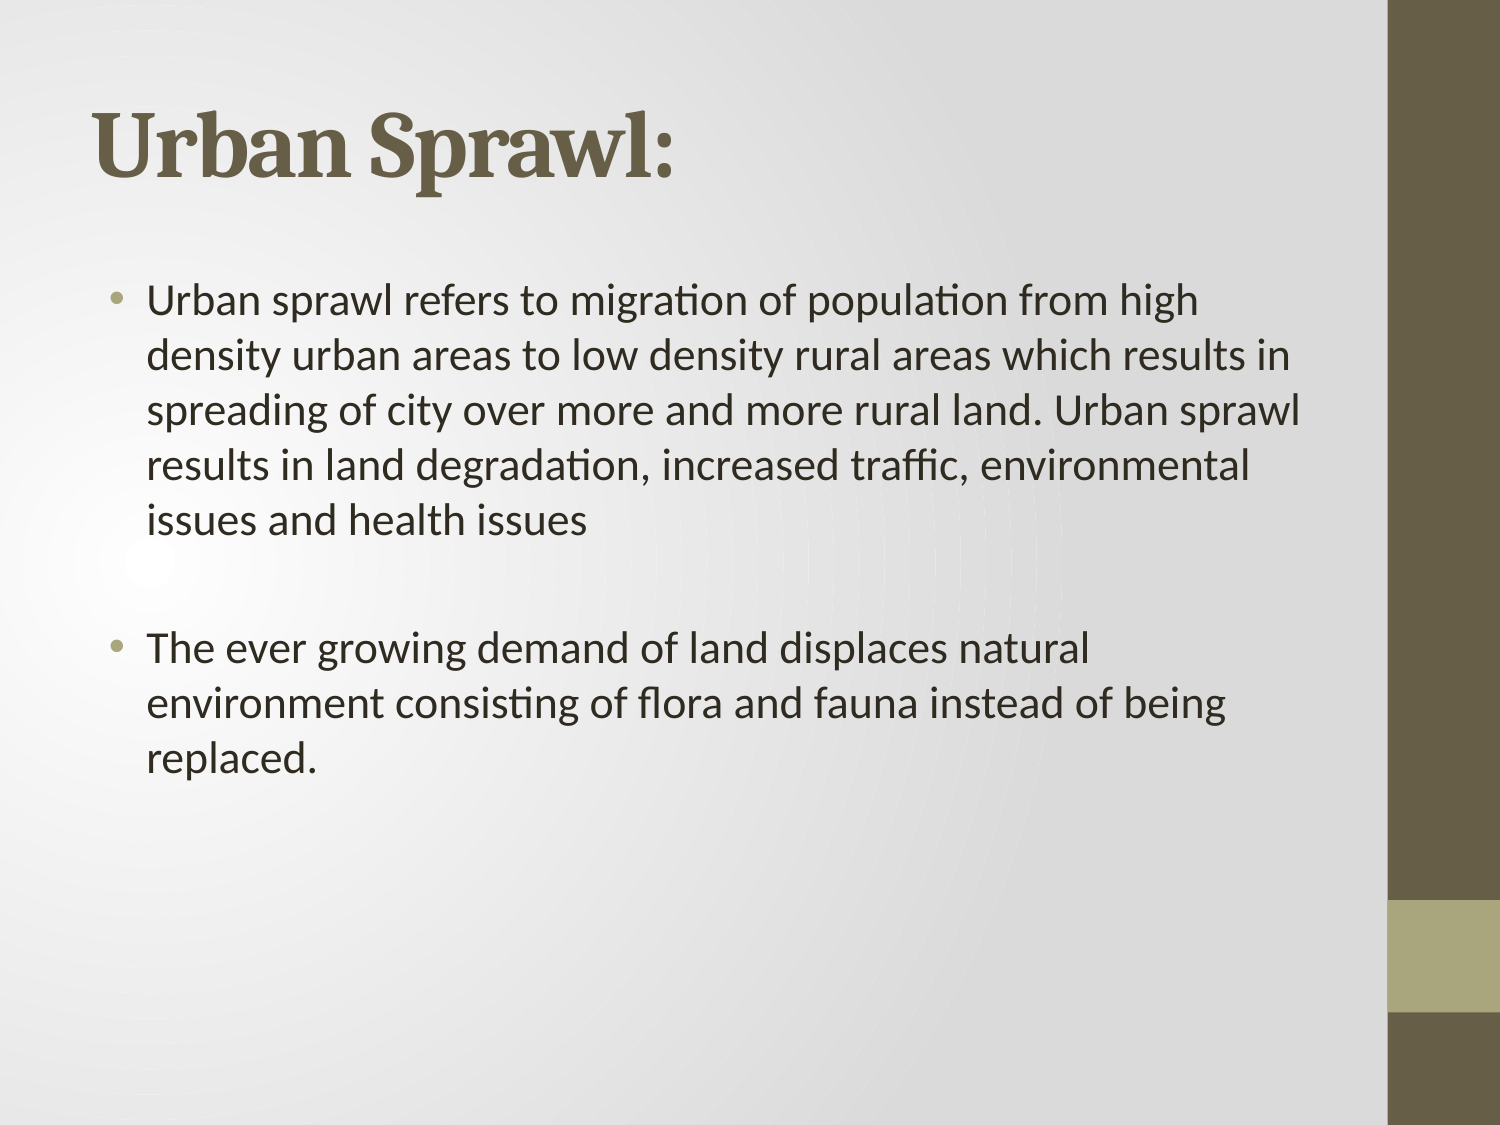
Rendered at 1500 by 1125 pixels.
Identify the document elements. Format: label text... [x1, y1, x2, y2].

title Urban Sprawl: [75, 45, 1325, 233]
list Urban sprawl refers to migration of population from high density urban areas to low density rural areas which results in spreading of city over more and more rural land. Urban sprawl results in land degradation, increased traffic, environmental issues and health issues The ever growing demand of land displaces natural environment consisting of flora and fauna instead of being replaced. [75, 262, 1325, 1050]
